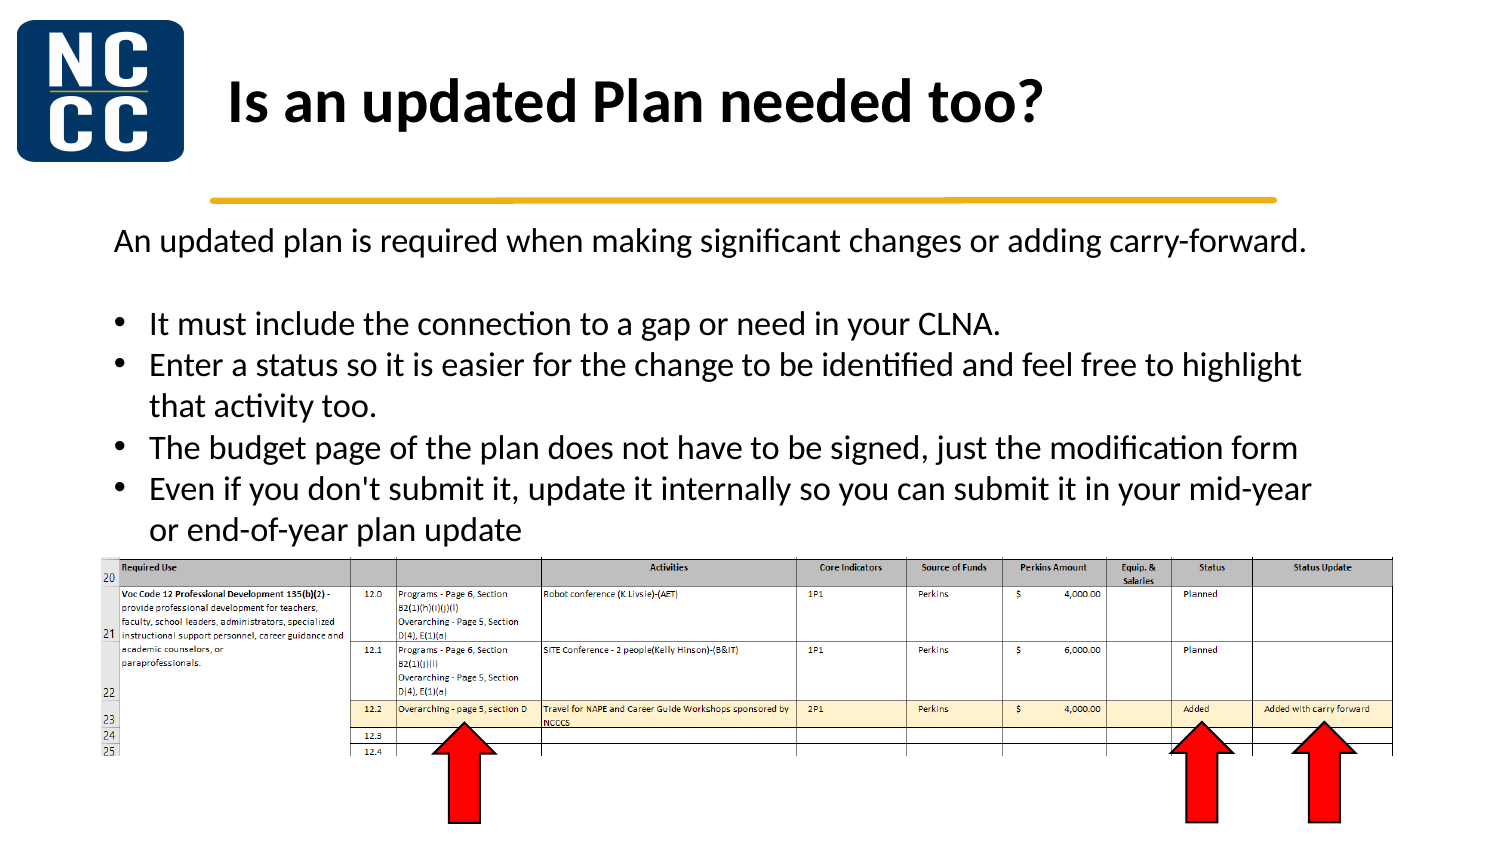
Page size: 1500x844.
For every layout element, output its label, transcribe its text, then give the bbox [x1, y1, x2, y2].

text_box [1185, 756, 1219, 824]
text_box [447, 756, 481, 824]
text_box [1307, 756, 1341, 824]
picture [17, 20, 184, 162]
picture [101, 557, 1396, 756]
text_box An updated plan is required when making significant changes or adding carry-forward. It must include the connection to a gap or need in your CLNA. Enter a status so it is easier for the change to be identified and feel free to highlight that activity too. The budget page of the plan does not have to be signed, just the modification form Even if you don't submit it, update it internally so you can submit it in your mid-year or end-of-year plan update [102, 213, 1394, 554]
title Is an updated Plan needed too? [212, 20, 1421, 184]
